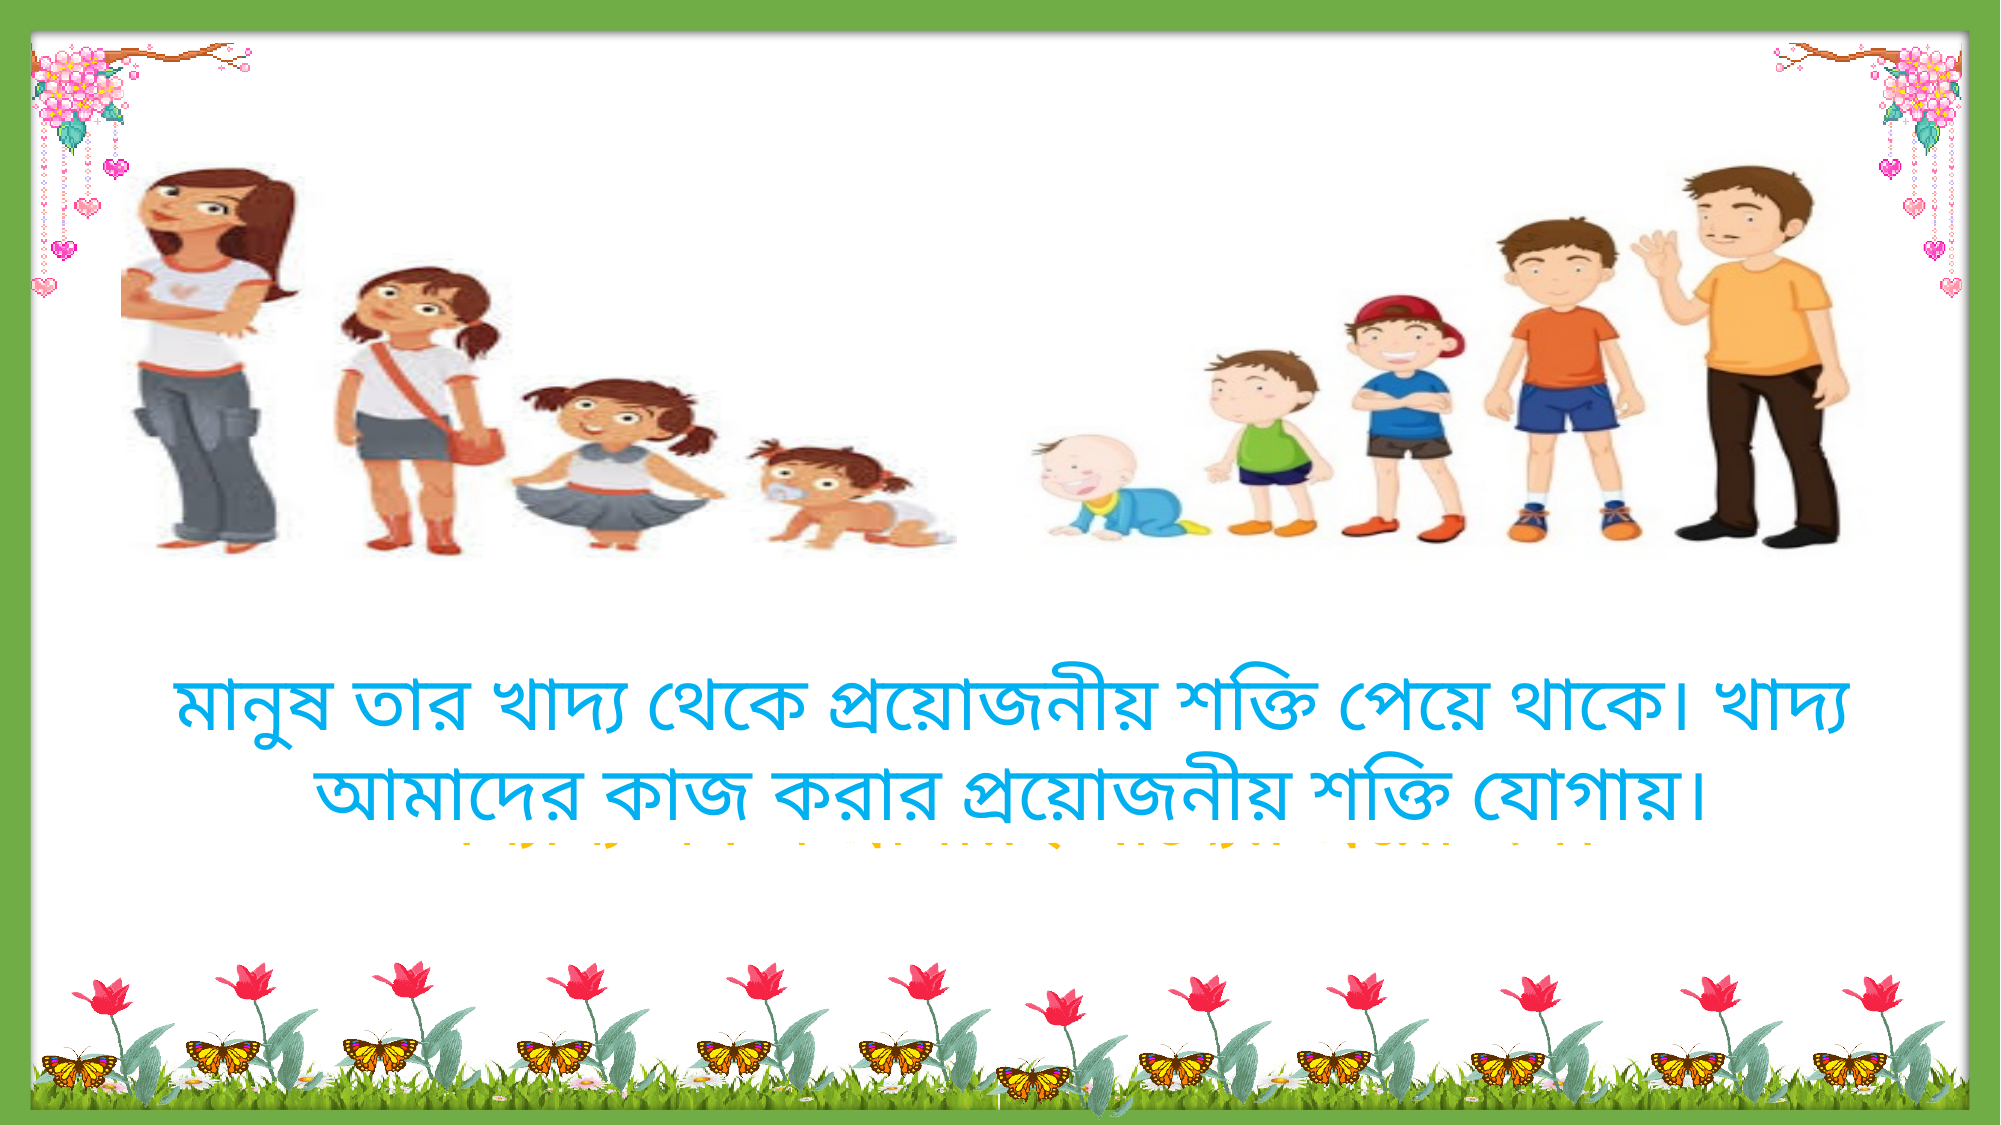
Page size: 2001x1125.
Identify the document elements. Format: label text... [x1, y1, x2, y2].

text_box [0, 0, 2000, 1125]
picture [31, 43, 957, 561]
picture [18, 849, 1973, 1120]
picture [985, 43, 1962, 561]
text_box মানুষ তার খাদ্য থেকে প্রয়োজনীয় শক্তি পেয়ে থাকে। খাদ্য আমাদের কাজ করার প্রয়োজনীয় শক্তি যোগায়। [99, 647, 1925, 843]
text_box আমাদের শারীরিক বৃদ্ধির জন্য খাদ্যের প্রয়োজন। মানুষ ও অন্যান্য সকল প্রাণীরই খাদ্যের প্রয়োজন। [66, 673, 1943, 850]
